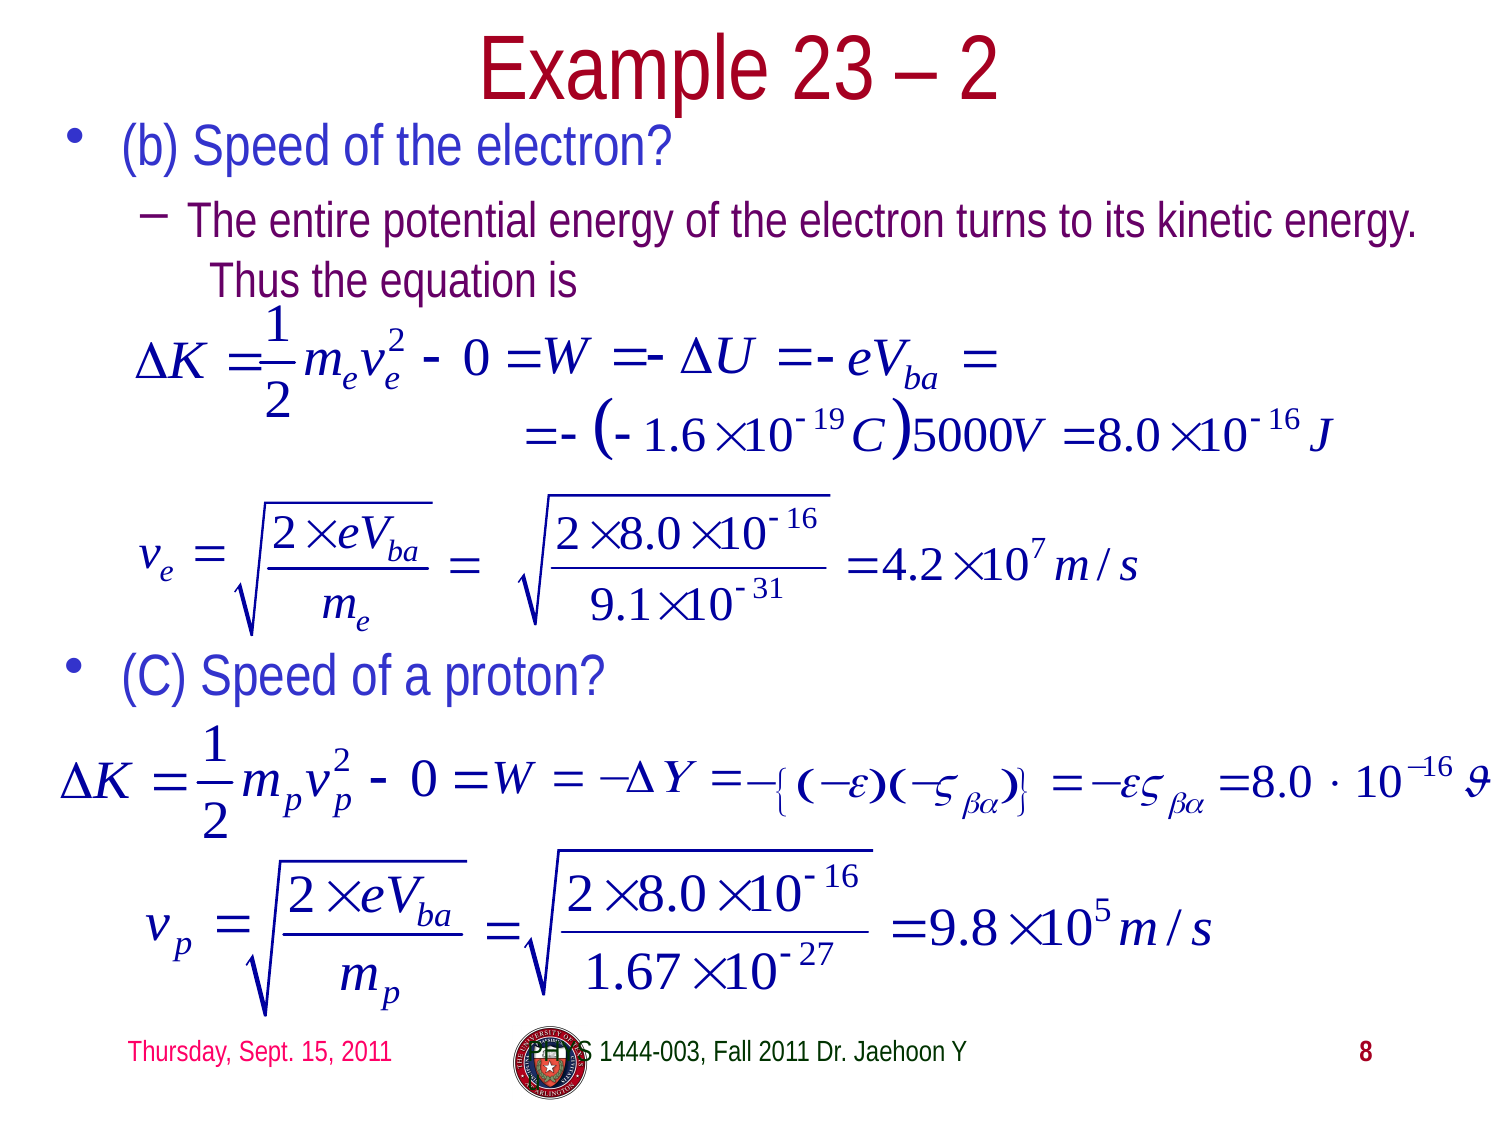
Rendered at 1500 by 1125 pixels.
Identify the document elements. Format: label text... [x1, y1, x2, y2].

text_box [1079, 737, 1500, 824]
text_box (C) Speed of a proton? [50, 637, 1438, 738]
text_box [137, 886, 230, 975]
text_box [235, 849, 526, 1027]
footer PHYS 1444-003, Fall 2011 Dr. Jaehoon Yu [512, 1024, 988, 1101]
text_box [487, 749, 586, 802]
list (b) Speed of the electron? The entire potential energy of the electron turns to its kinetic energy. Thus the equation is [49, 99, 1438, 326]
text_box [512, 388, 1351, 488]
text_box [806, 321, 1001, 387]
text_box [224, 492, 485, 647]
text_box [249, 287, 545, 430]
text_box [513, 837, 1226, 1010]
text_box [587, 749, 728, 802]
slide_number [112, 1024, 426, 1101]
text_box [130, 520, 219, 592]
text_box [49, 749, 182, 810]
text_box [187, 707, 493, 851]
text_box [124, 328, 244, 389]
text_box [508, 483, 1151, 638]
title Example 23 – 2 [37, 0, 1463, 126]
slide_number 8 [1074, 1024, 1388, 1101]
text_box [734, 737, 1082, 833]
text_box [637, 324, 802, 387]
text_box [537, 324, 636, 387]
